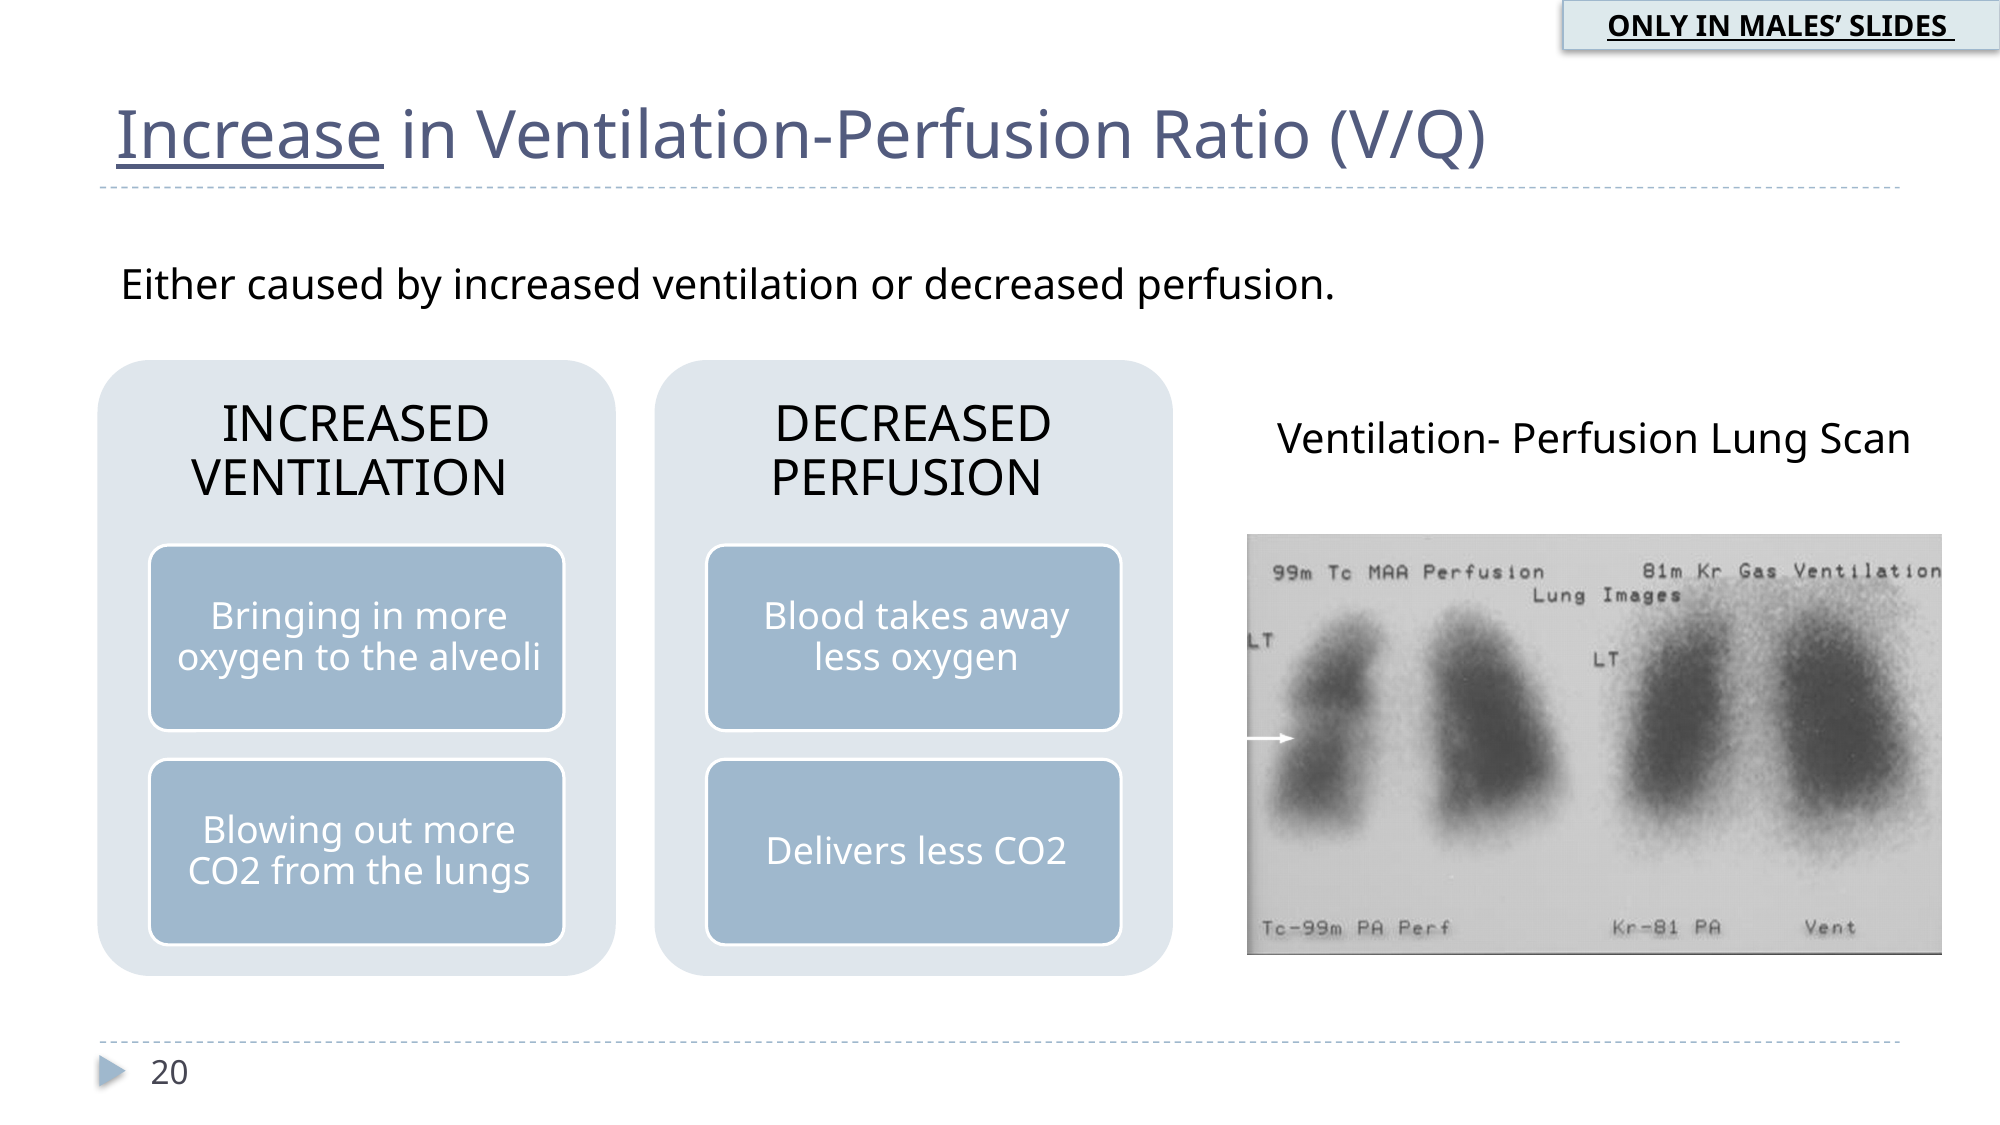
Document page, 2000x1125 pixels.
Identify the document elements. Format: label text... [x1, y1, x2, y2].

text_box ONLY IN MALES’ SLIDES [1562, 0, 2000, 50]
picture [1247, 534, 1942, 956]
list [96, 359, 1174, 977]
text_box Increase in Ventilation-Perfusion Ratio (V/Q) [99, 17, 2000, 181]
text_box Ventilation- Perfusion Lung Scan [1262, 404, 1928, 470]
text_box Either caused by increased ventilation or decreased perfusion. [105, 250, 1842, 316]
slide_number 20 [133, 1042, 568, 1103]
